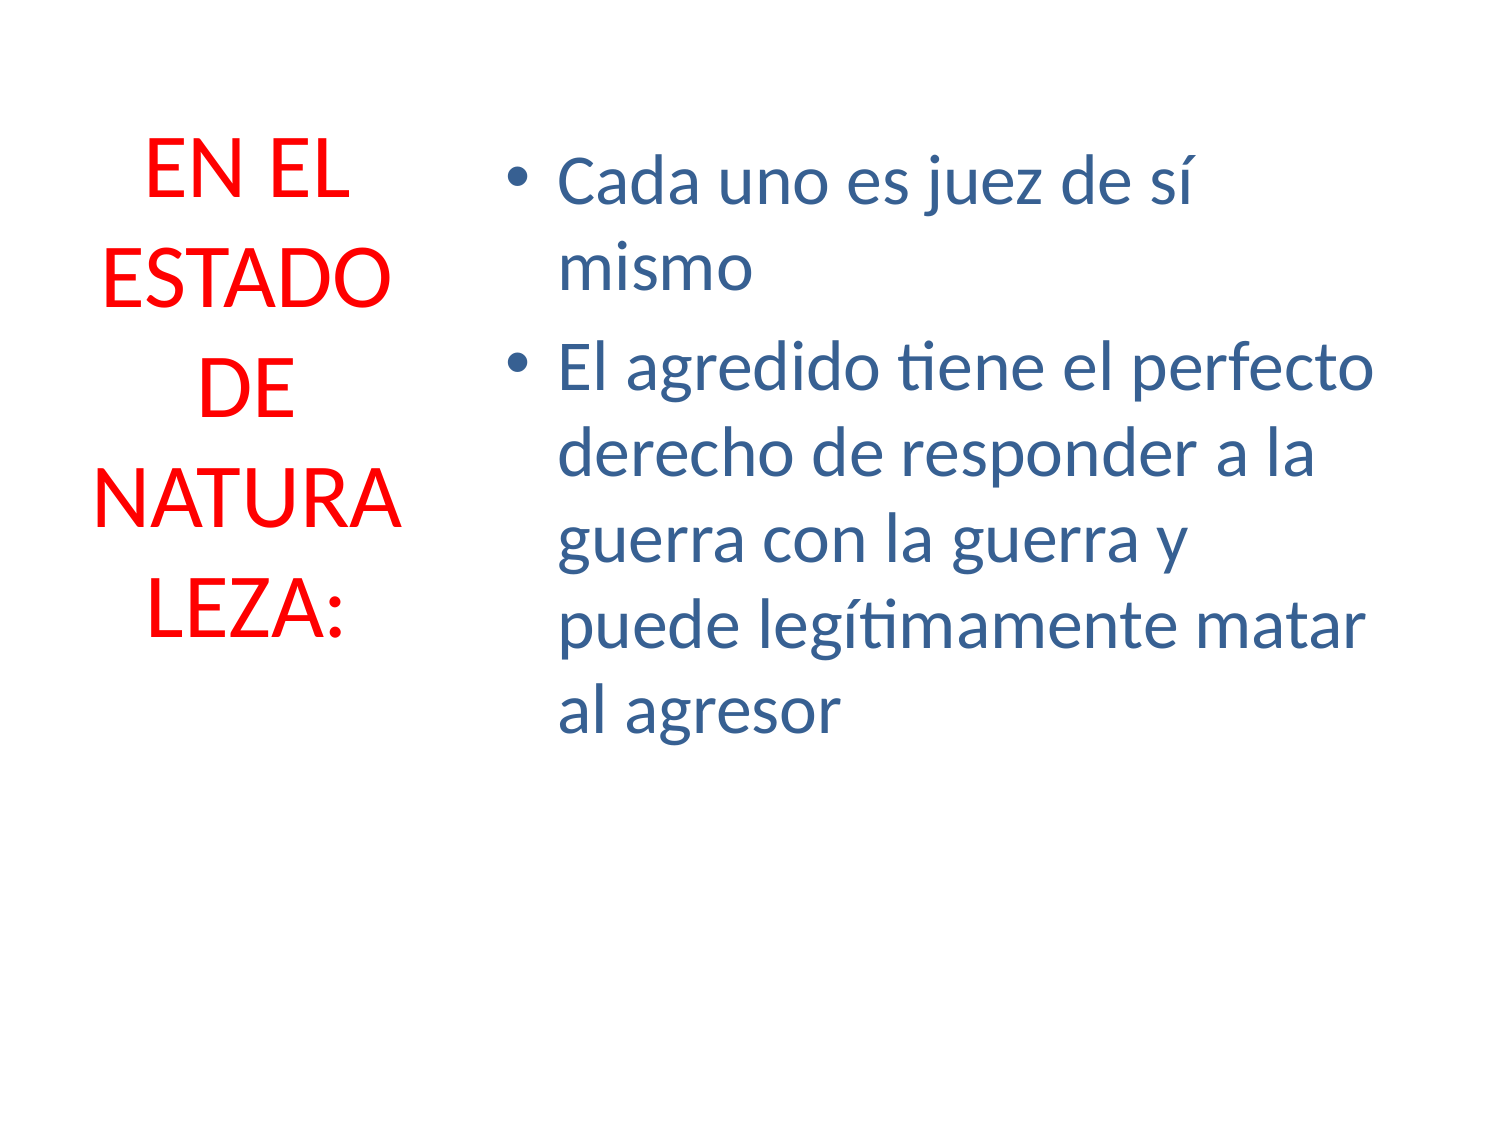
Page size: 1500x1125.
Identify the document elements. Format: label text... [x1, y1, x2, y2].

title EN EL ESTADO DE NATURALEZA: [75, 45, 420, 716]
list Cada uno es juez de sí mismo El agredido tiene el perfecto derecho de responder a la guerra con la guerra y puede legítimamente matar al agresor [490, 125, 1400, 846]
